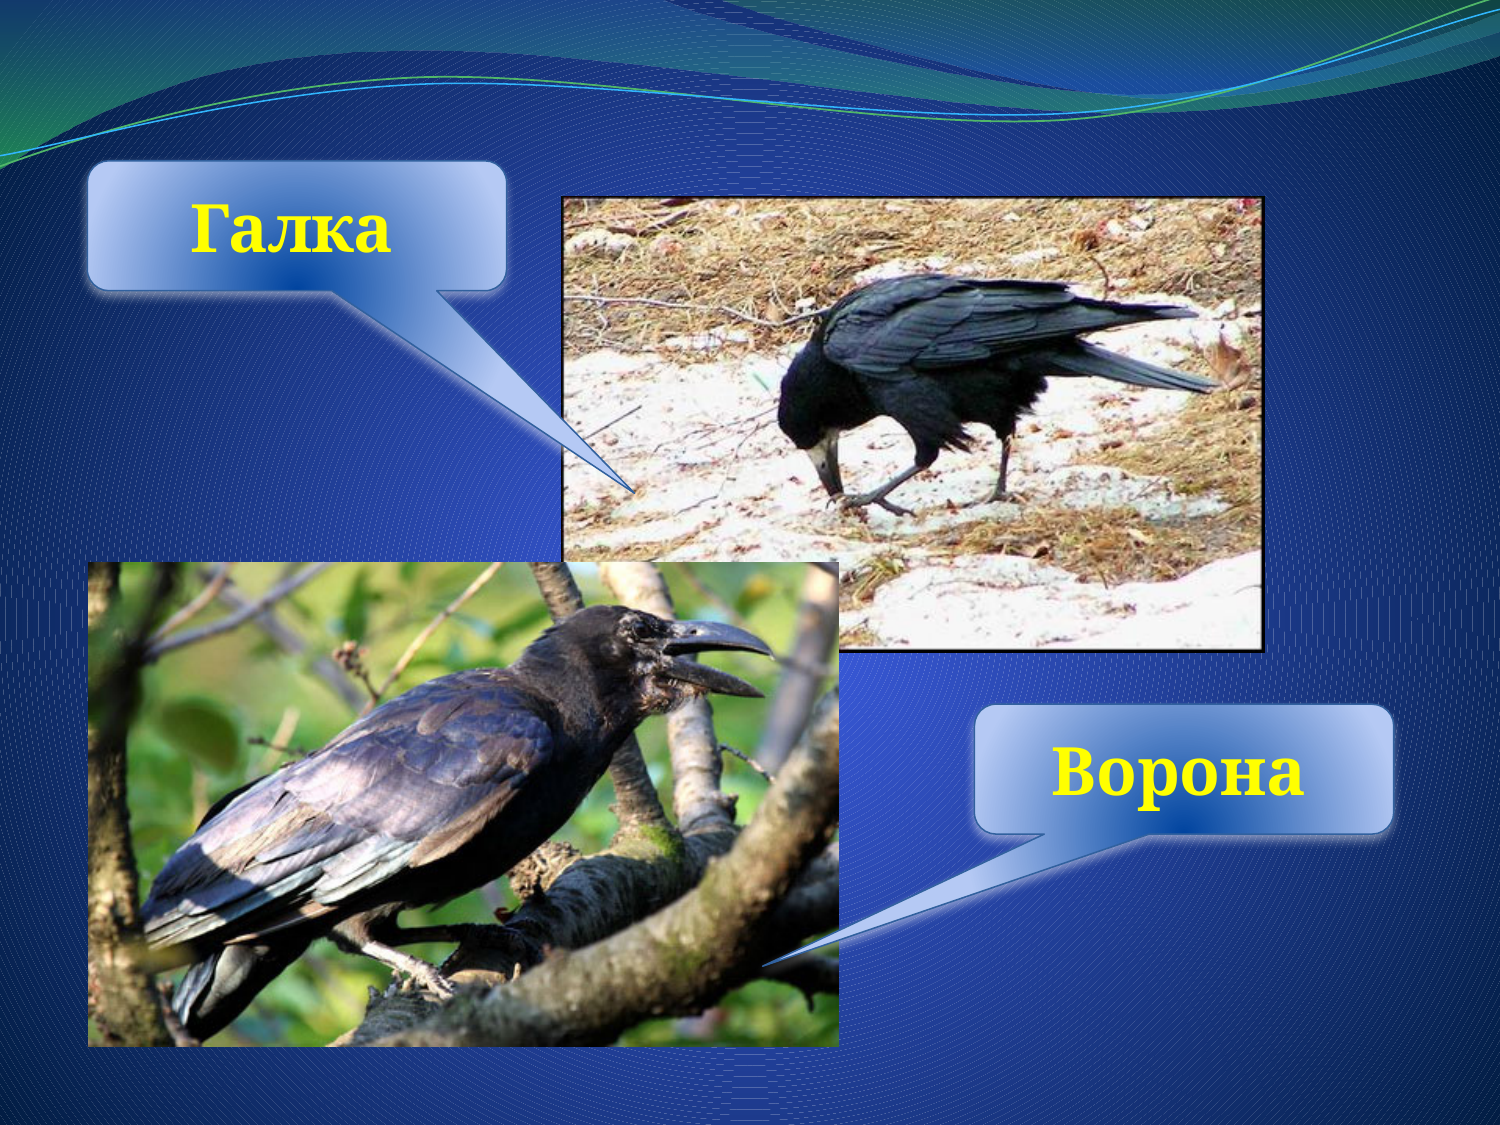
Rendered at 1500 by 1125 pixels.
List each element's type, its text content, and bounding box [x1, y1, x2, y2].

text_box Галка [86, 159, 553, 440]
text_box Ворона [845, 703, 1395, 939]
picture [88, 195, 1265, 1047]
